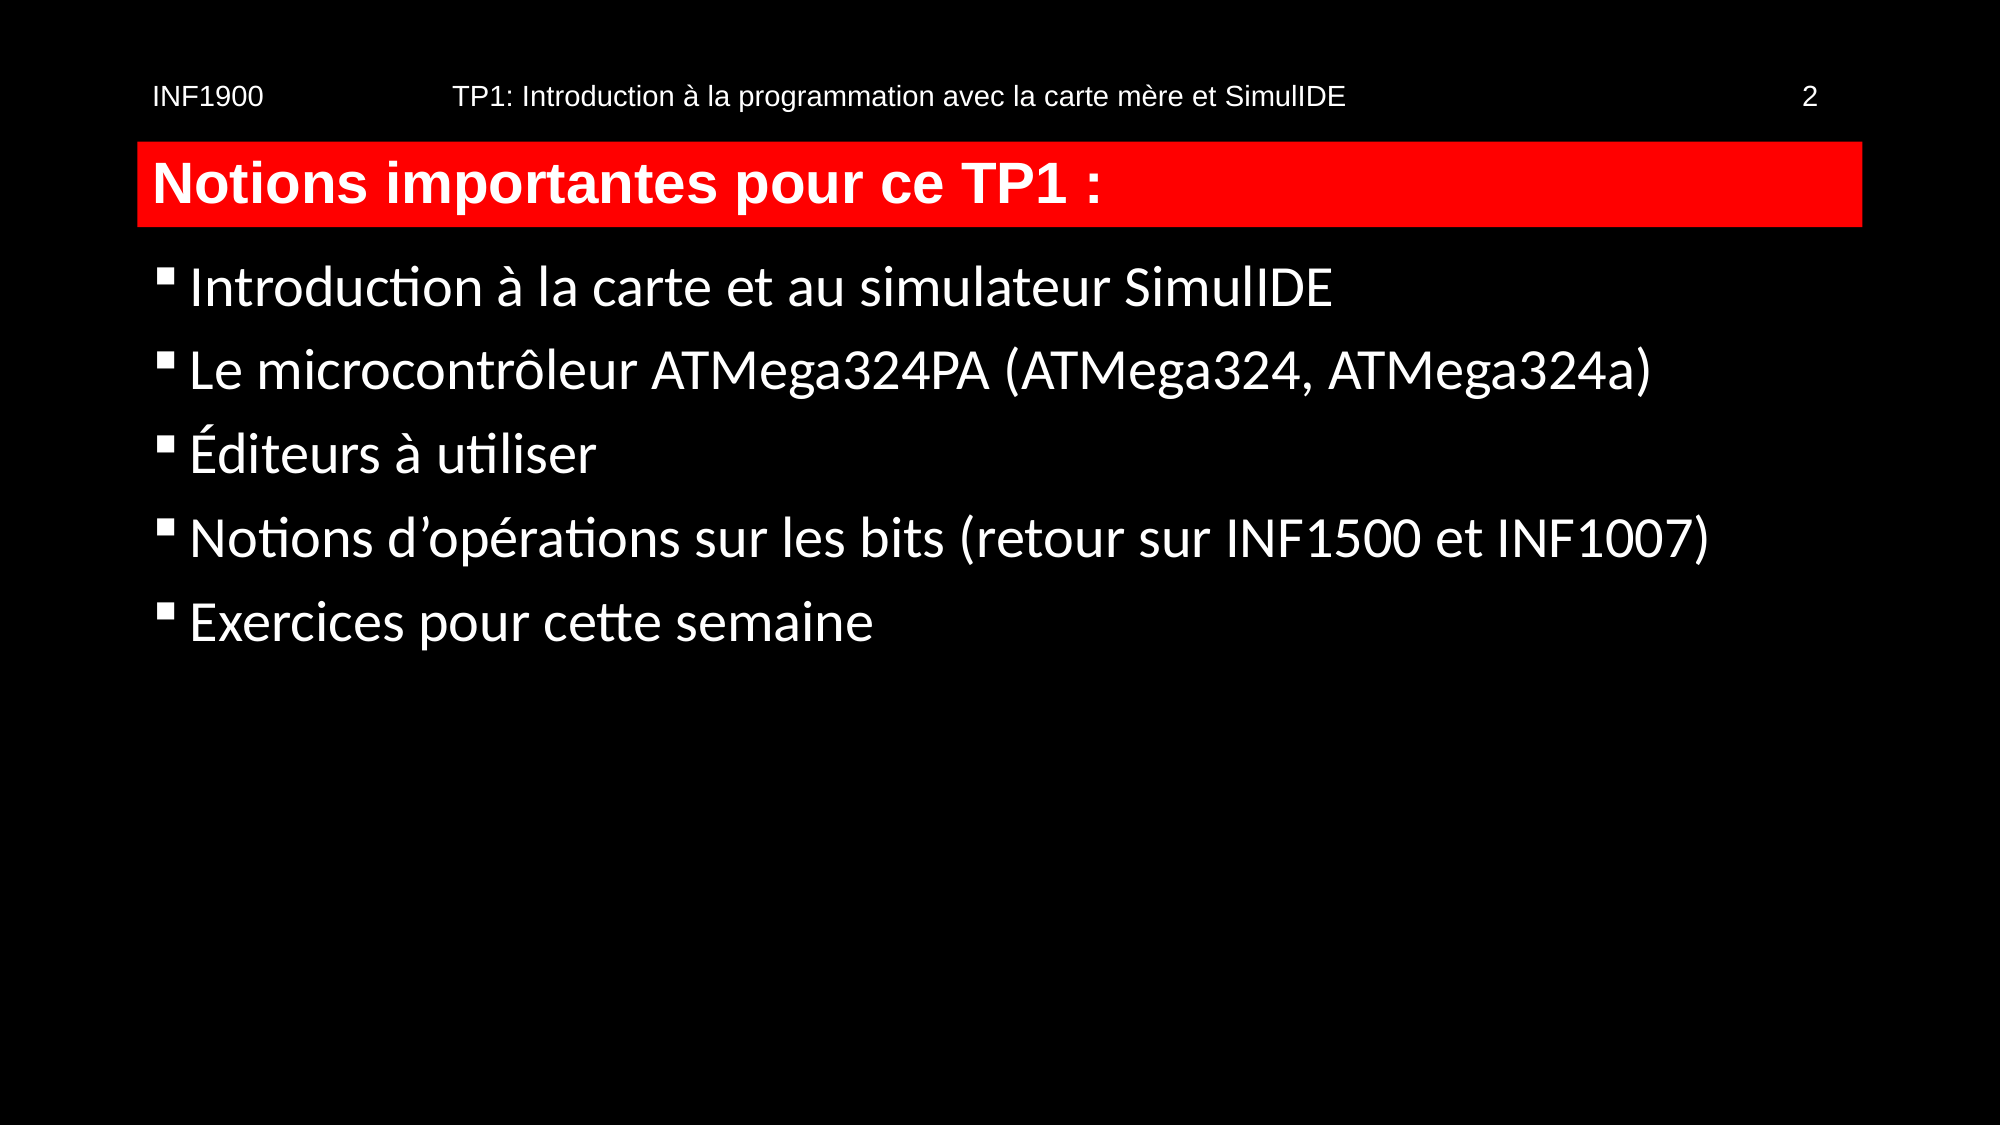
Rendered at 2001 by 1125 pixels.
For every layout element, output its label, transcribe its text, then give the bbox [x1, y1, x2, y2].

list Introduction à la carte et au simulateur SimulIDE Le microcontrôleur ATMega324PA (ATMega324, ATMega324a) Éditeurs à utiliser Notions d’opérations sur les bits (retour sur INF1500 et INF1007) Exercices pour cette semaine [137, 248, 1863, 1055]
text_box INF1900 TP1: Introduction à la programmation avec la carte mère et SimulIDE 2 [137, 69, 1863, 155]
title Notions importantes pour ce TP1 : [137, 155, 1863, 228]
